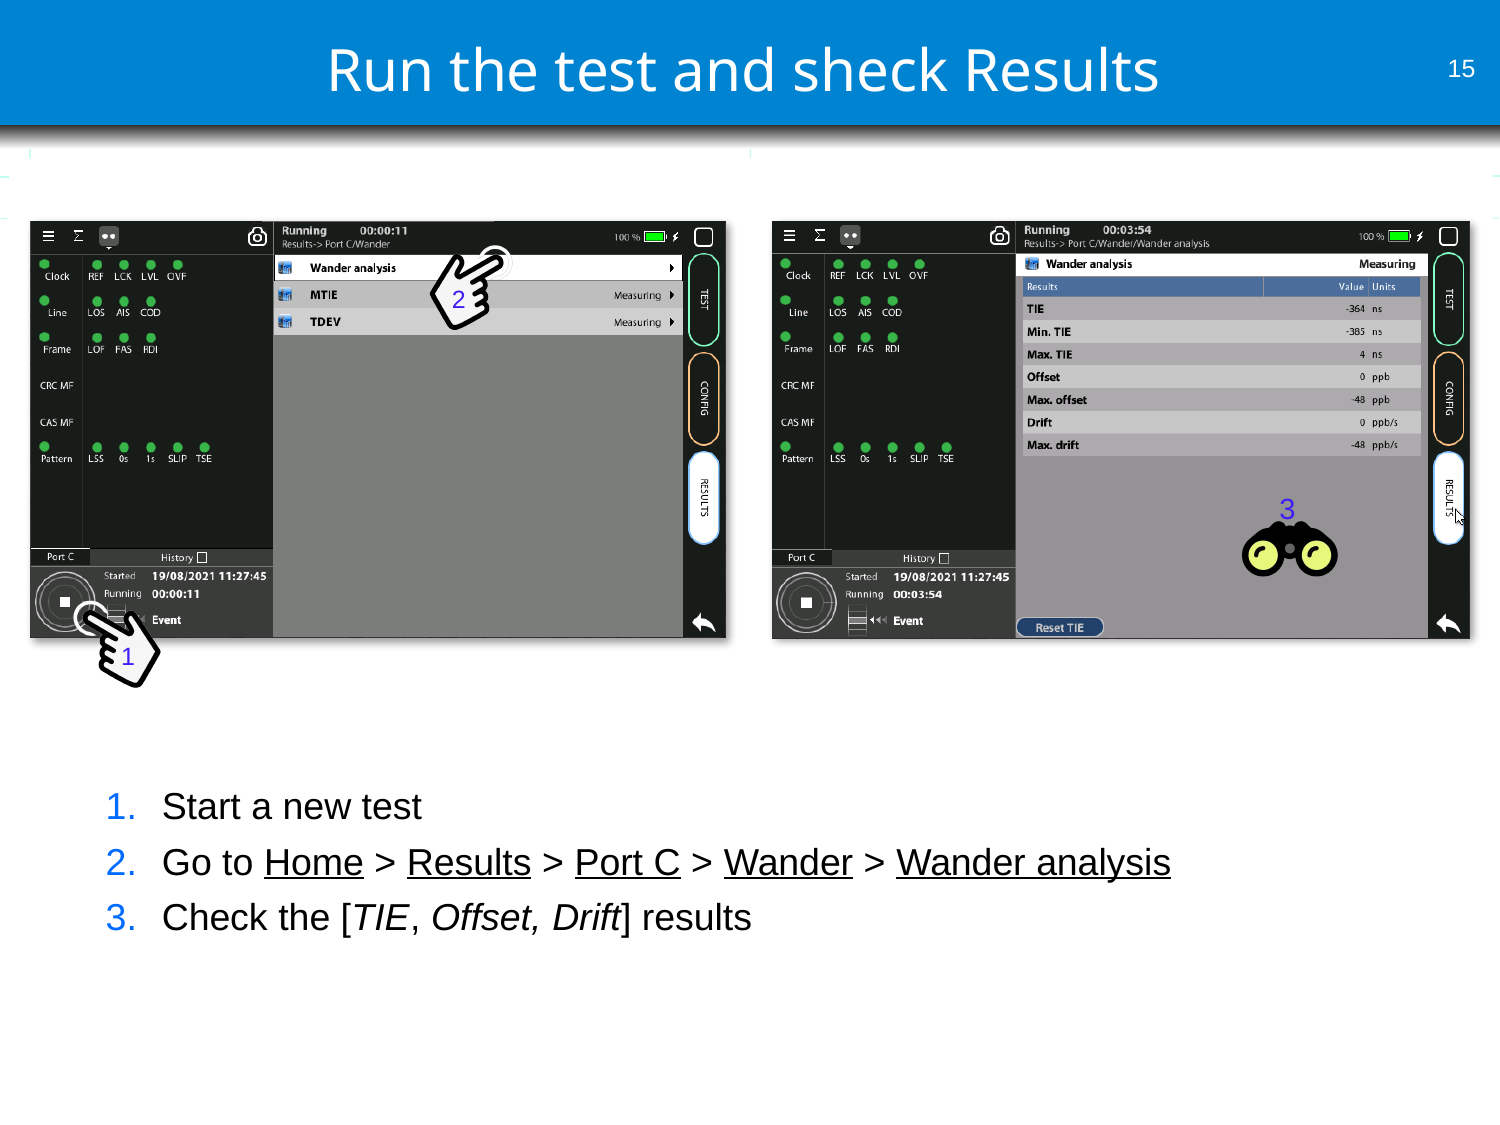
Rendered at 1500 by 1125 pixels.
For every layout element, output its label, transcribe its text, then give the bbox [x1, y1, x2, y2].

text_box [412, 223, 537, 341]
picture [772, 221, 1471, 640]
picture [29, 221, 727, 639]
title Run the test and sheck Results [0, 0, 1500, 138]
list Start a new test Go to Home > Results > Port C > Wander > Wander analysis Check the [TIE, Offset, Drift] results [75, 773, 1425, 1011]
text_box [47, 580, 180, 698]
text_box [1232, 482, 1342, 587]
